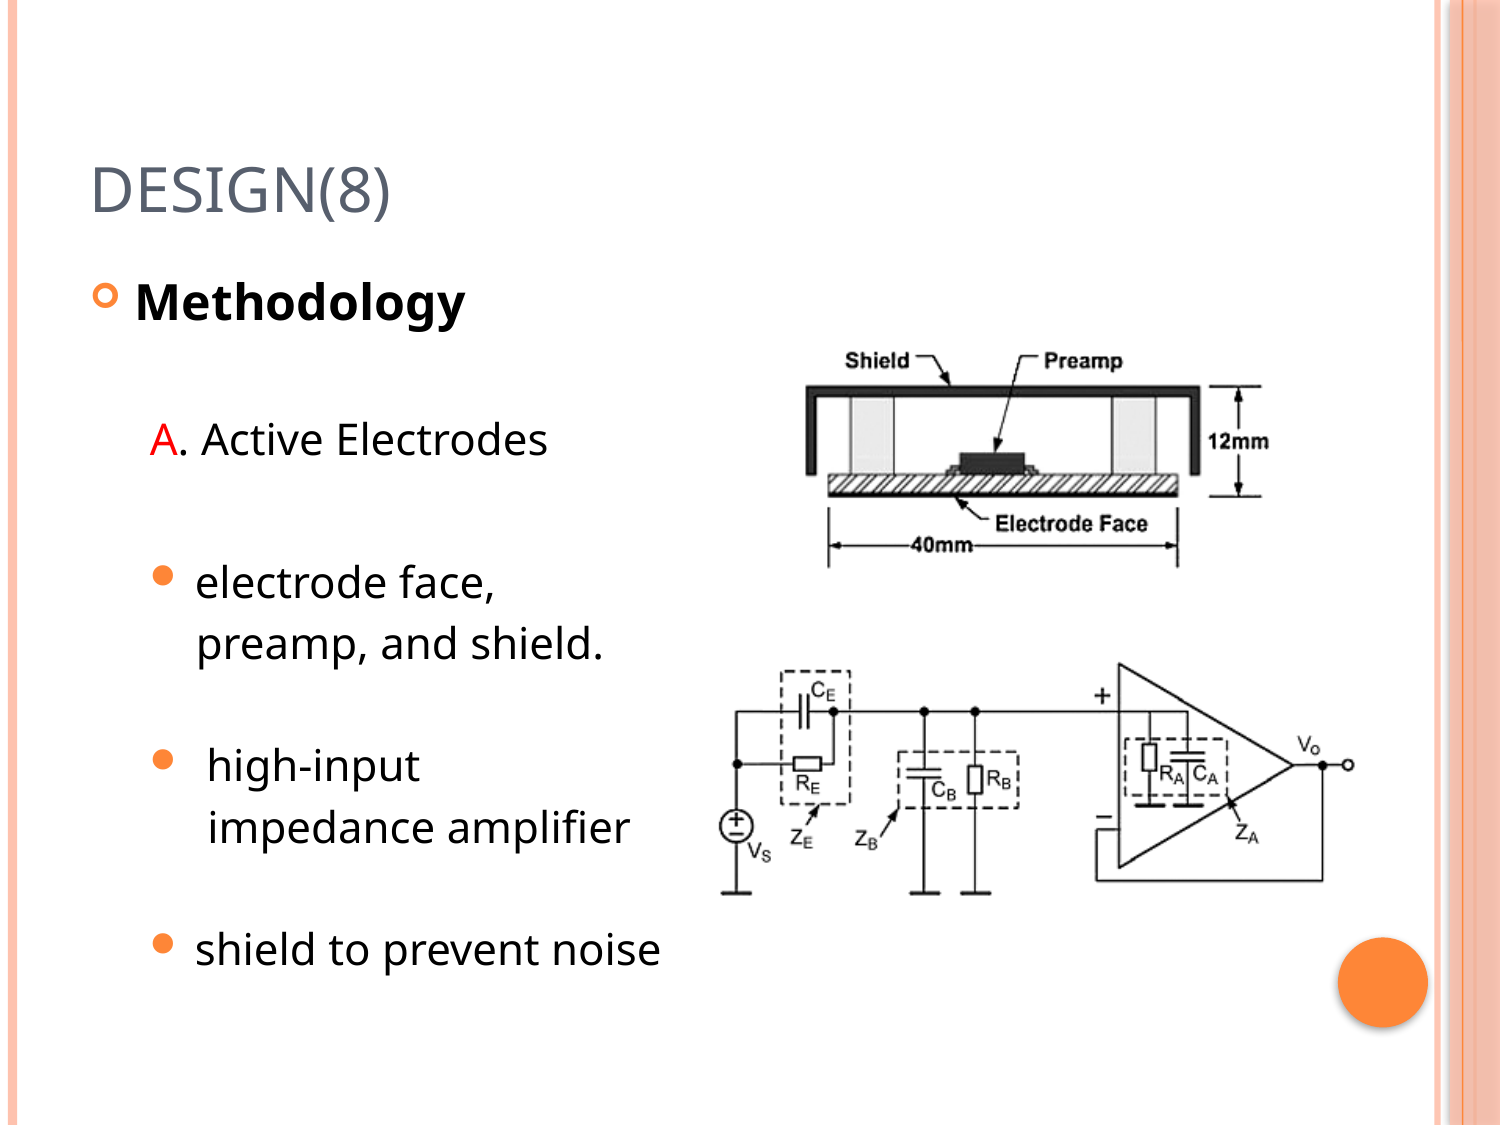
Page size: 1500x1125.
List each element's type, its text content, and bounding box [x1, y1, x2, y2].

list Methodology A. Active Electrodes electrode face, preamp, and shield. high-input impedance ampliﬁer shield to prevent noise [75, 262, 1300, 1062]
picture [761, 338, 1292, 576]
title Design(8) [75, 45, 1300, 233]
picture [699, 641, 1373, 913]
